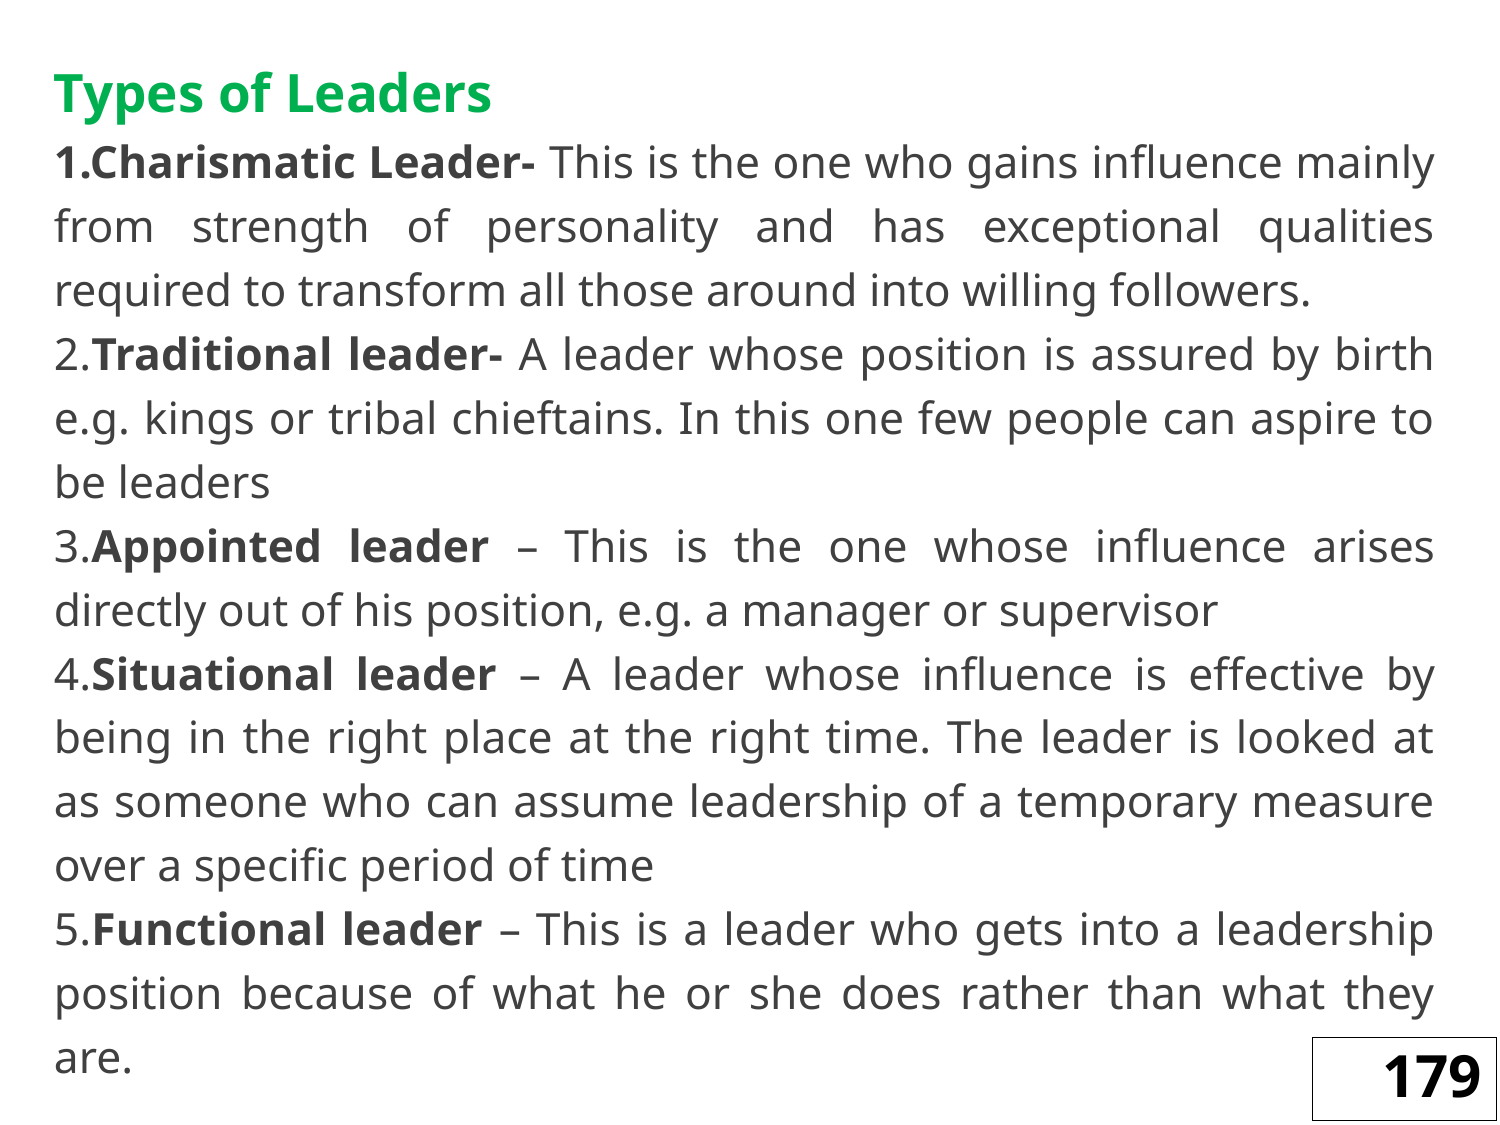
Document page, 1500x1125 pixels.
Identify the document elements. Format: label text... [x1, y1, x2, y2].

list Types of Leaders 1.Charismatic Leader- This is the one who gains influence mainly from strength of personality and has exceptional qualities required to transform all those around into willing followers. 2.Traditional leader- A leader whose position is assured by birth e.g. kings or tribal chieftains. In this one few people can aspire to be leaders 3.Appointed leader – This is the one whose influence arises directly out of his position, e.g. a manager or supervisor 4.Situational leader – A leader whose influence is effective by being in the right place at the right time. The leader is looked at as someone who can assume leadership of a temporary measure over a specific period of time 5.Functional leader – This is a leader who gets into a leadership position because of what he or she does rather than what they are. [39, 39, 1452, 1097]
slide_number 179 [1312, 1037, 1497, 1121]
